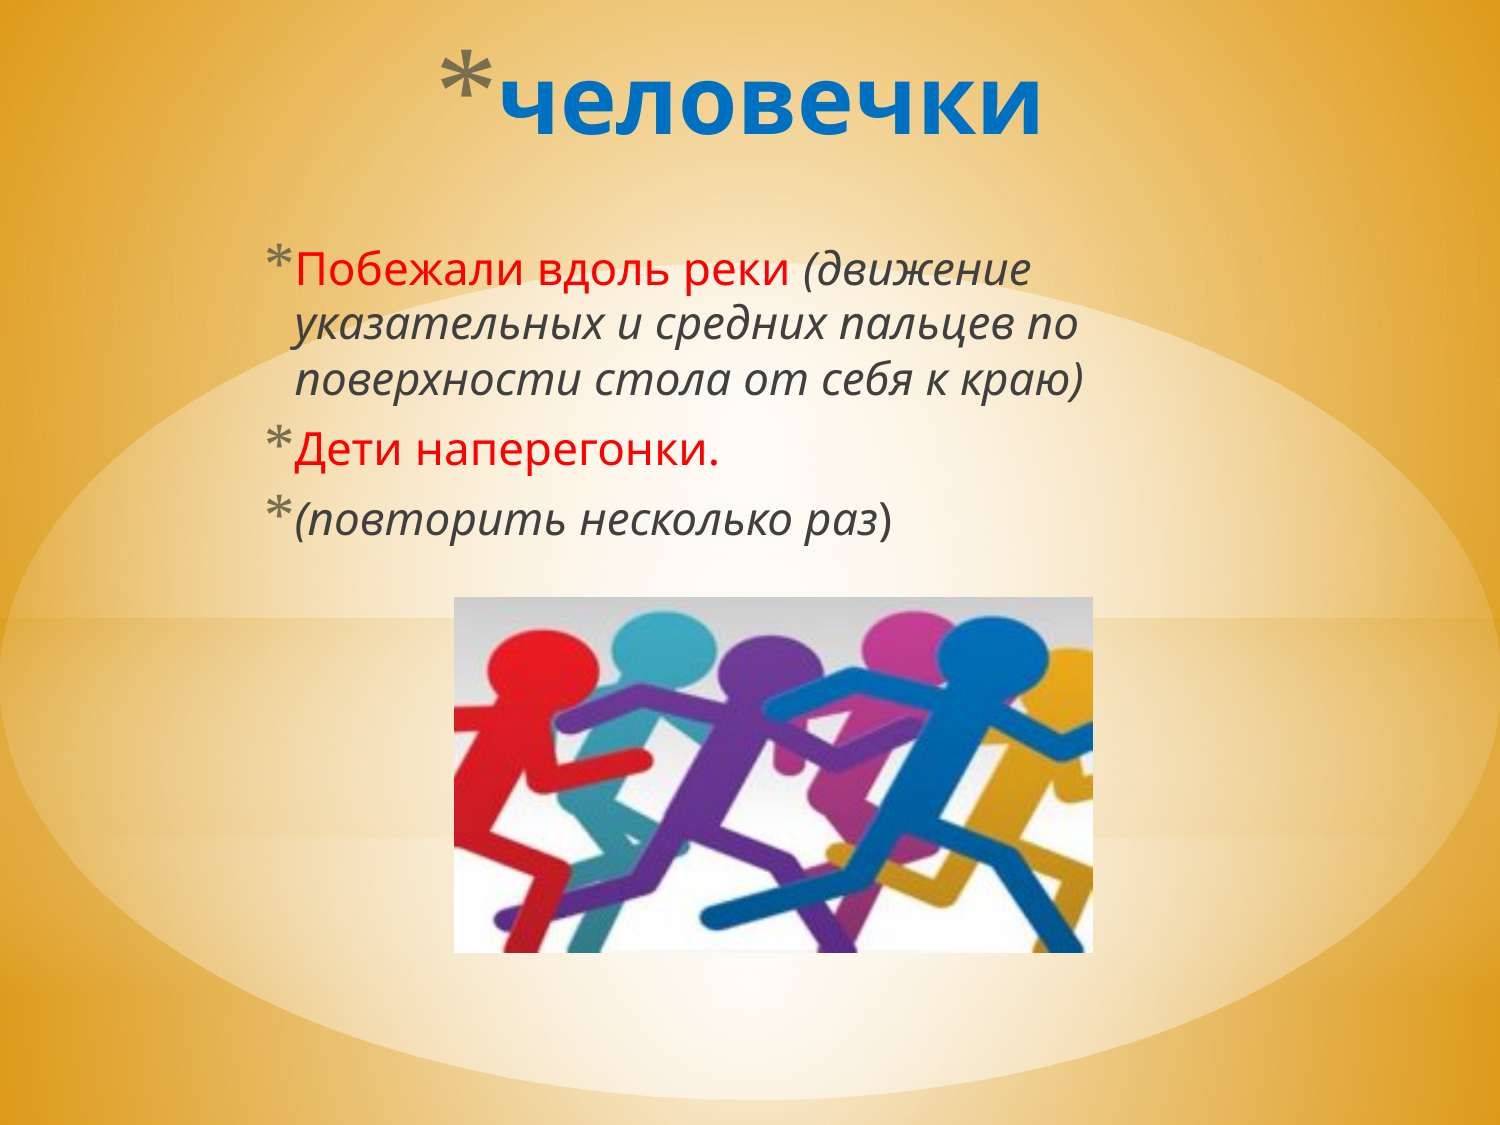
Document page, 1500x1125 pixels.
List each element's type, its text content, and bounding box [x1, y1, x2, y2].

list Побежали вдоль реки (движение указательных и средних пальцев по поверхности стола от себя к краю) Дети наперегонки. (повторить несколько раз) [242, 231, 1257, 932]
title человечки [206, 30, 1275, 219]
picture [453, 597, 1094, 954]
